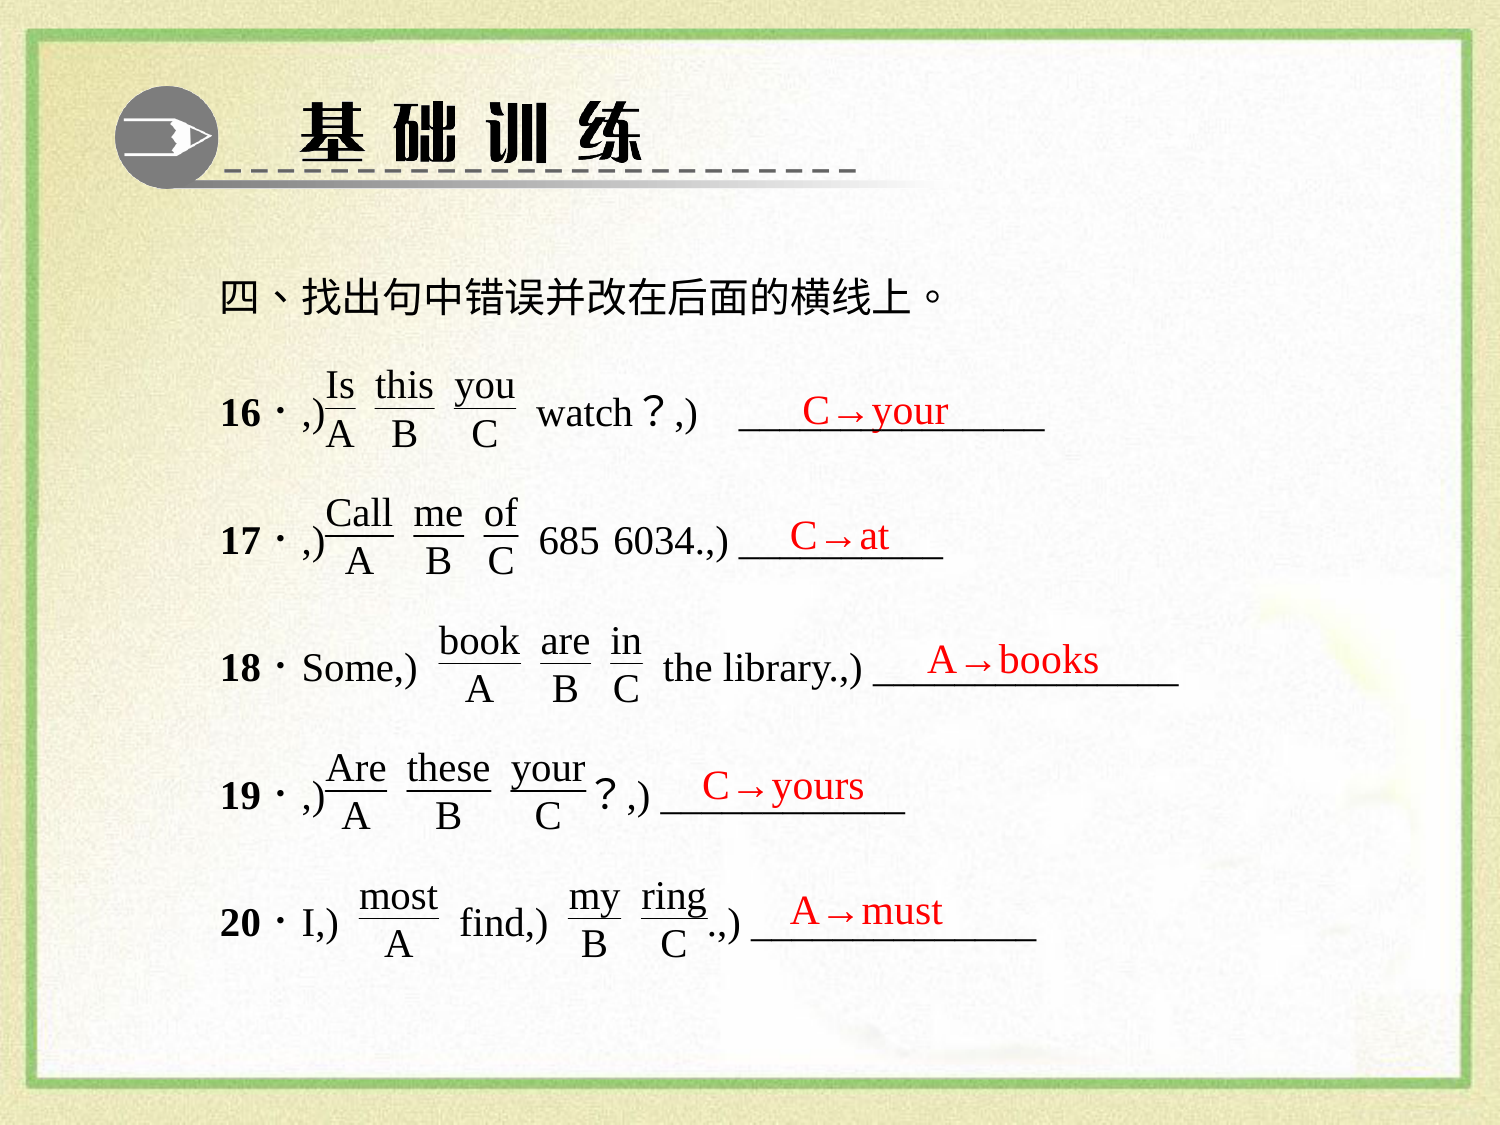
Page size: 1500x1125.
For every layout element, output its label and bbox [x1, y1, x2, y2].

text_box [137, 249, 1385, 989]
picture [0, 0, 1500, 1125]
